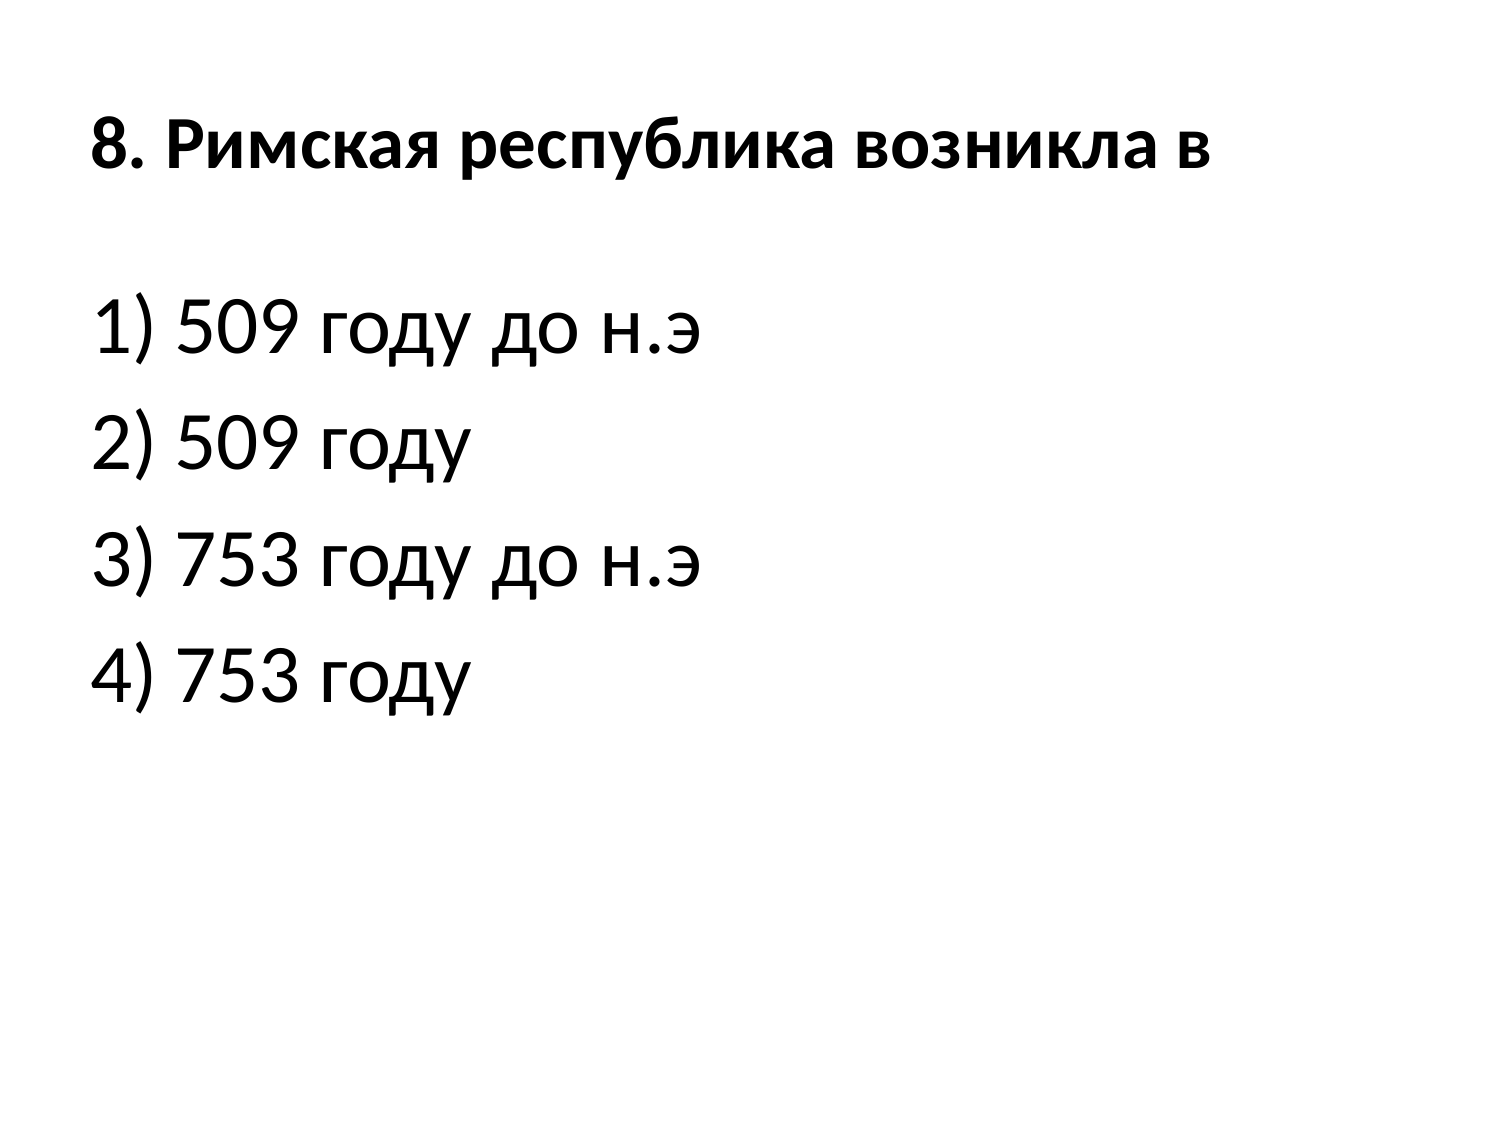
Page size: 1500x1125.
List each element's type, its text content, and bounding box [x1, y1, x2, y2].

title 8. Римская республика возникла в [75, 45, 1425, 233]
list 509 году до н.э 509 году 753 году до н.э 753 году [75, 262, 1425, 1005]
